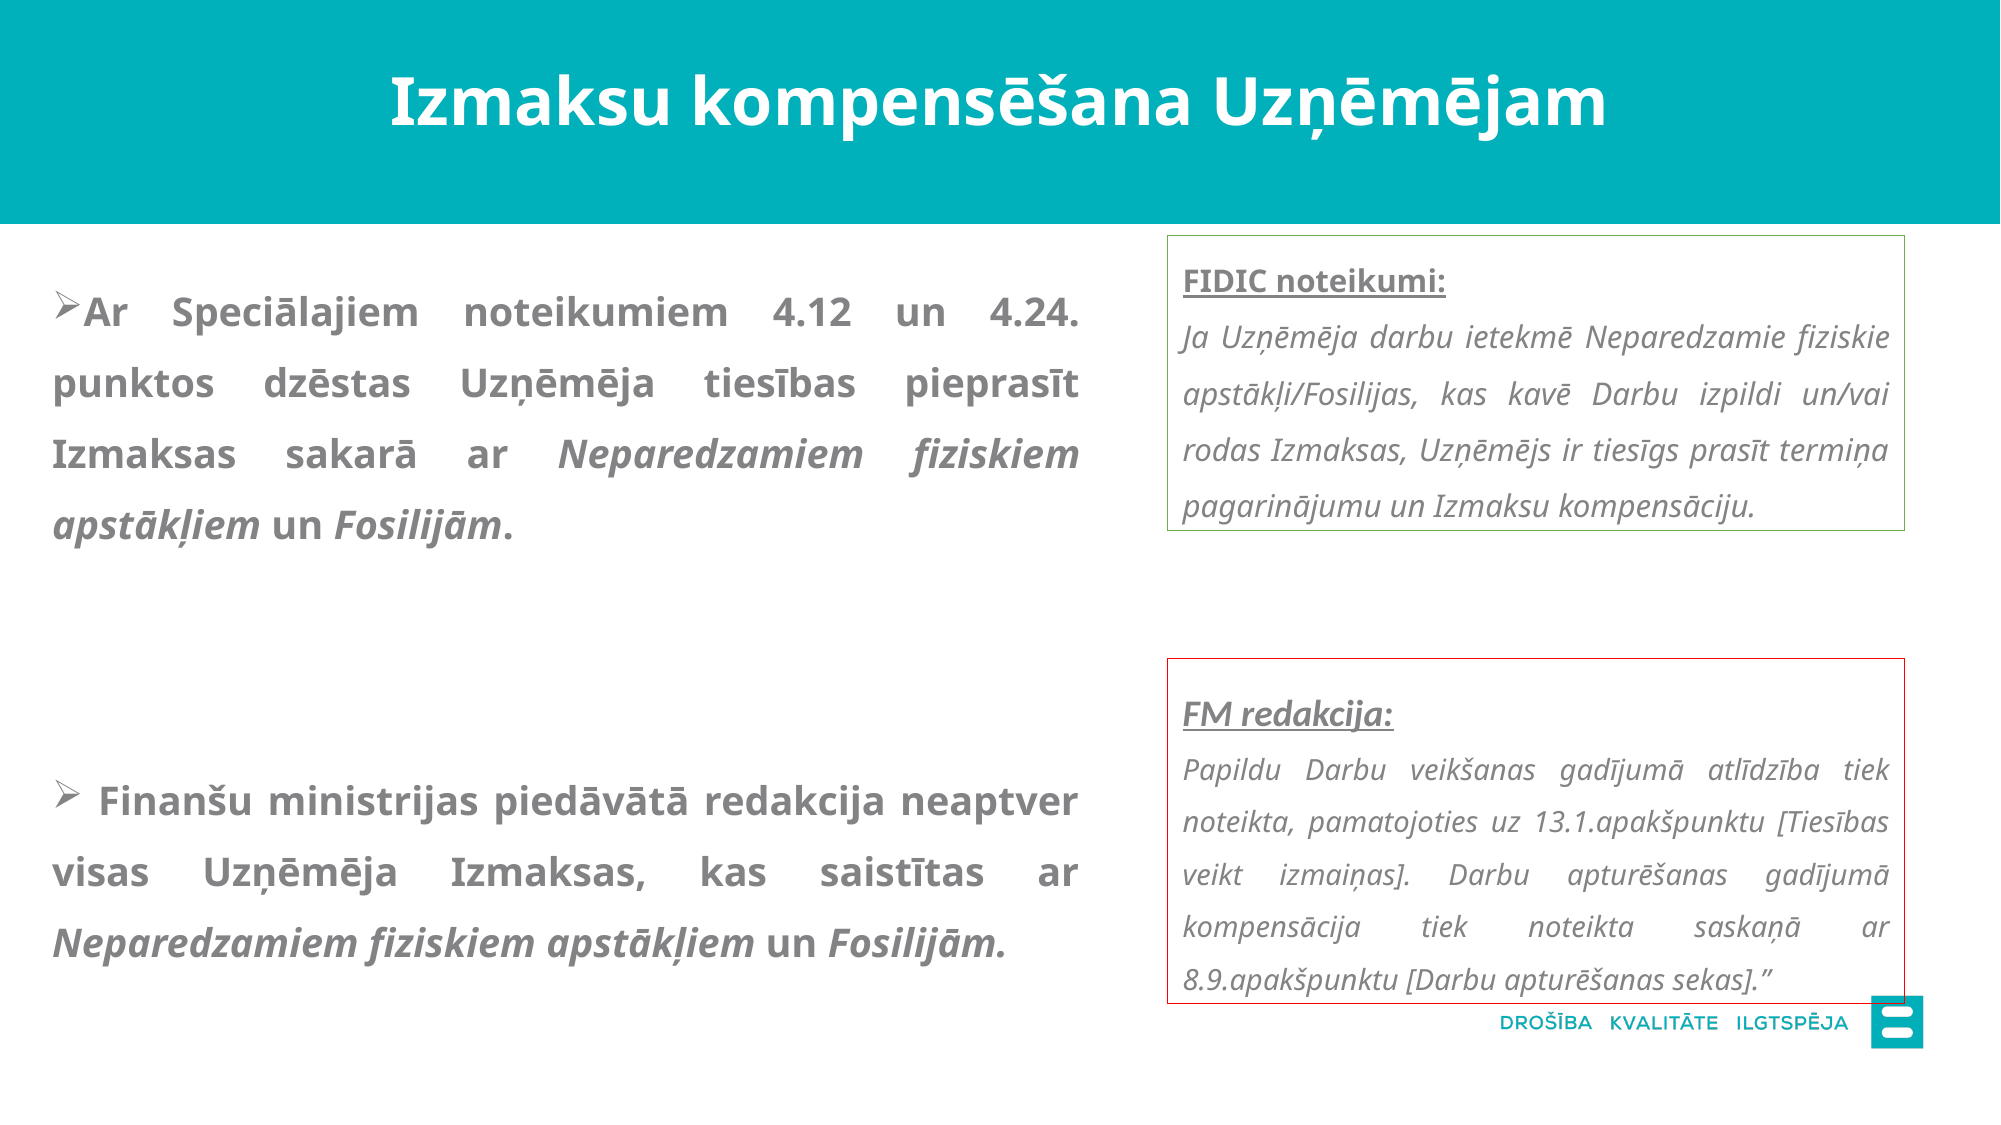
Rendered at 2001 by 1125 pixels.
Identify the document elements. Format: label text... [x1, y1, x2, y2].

text_box FM redakcija: Papildu Darbu veikšanas gadījumā atlīdzība tiek noteikta, pamatojoties uz 13.1.apakšpunktu [Tiesības veikt izmaiņas]. Darbu apturēšanas gadījumā kompensācija tiek noteikta saskaņā ar 8.9.apakšpunktu [Darbu apturēšanas sekas].” [1167, 658, 1905, 1004]
list Ar Speciālajiem noteikumiem 4.12 un 4.24. punktos dzēstas Uzņēmēja tiesības pieprasīt Izmaksas sakarā ar Neparedzamiem fiziskiem apstākļiem un Fosilijām. Finanšu ministrijas piedāvātā redakcija neaptver visas Uzņēmēja Izmaksas, kas saistītas ar Neparedzamiem fiziskiem apstākļiem un Fosilijām. [37, 255, 1096, 979]
text_box FIDIC noteikumi: Ja Uzņēmēja darbu ietekmē Neparedzamie fiziskie apstākļi/Fosilijas, kas kavē Darbu izpildi un/vai rodas Izmaksas, Uzņēmējs ir tiesīgs prasīt termiņa pagarinājumu un Izmaksu kompensāciju. [1167, 235, 1905, 531]
title Izmaksu kompensēšana Uzņēmējam [137, 59, 1863, 278]
picture [1501, 995, 1924, 1049]
